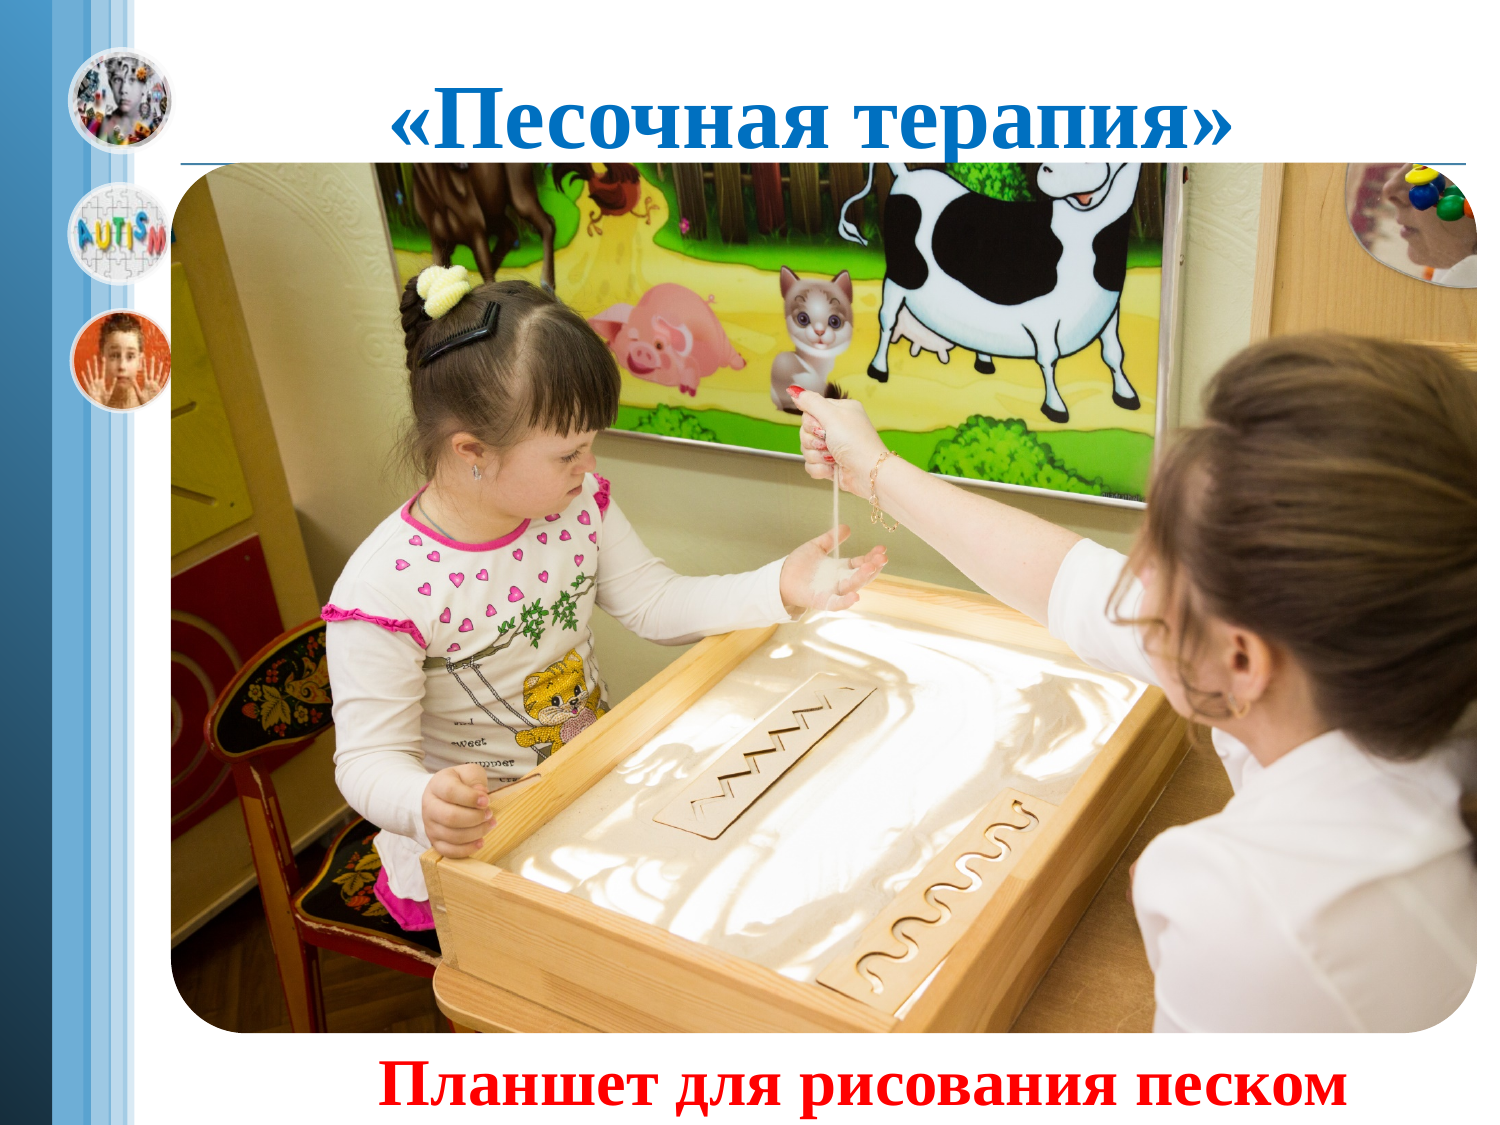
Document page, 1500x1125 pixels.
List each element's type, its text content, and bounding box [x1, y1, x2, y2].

picture [75, 313, 170, 408]
text_box Планшет для рисования песком [231, 1031, 1497, 1125]
picture [74, 189, 166, 279]
text_box «Песочная терапия» [191, 49, 1457, 160]
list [170, 162, 1478, 1034]
picture [78, 57, 166, 144]
